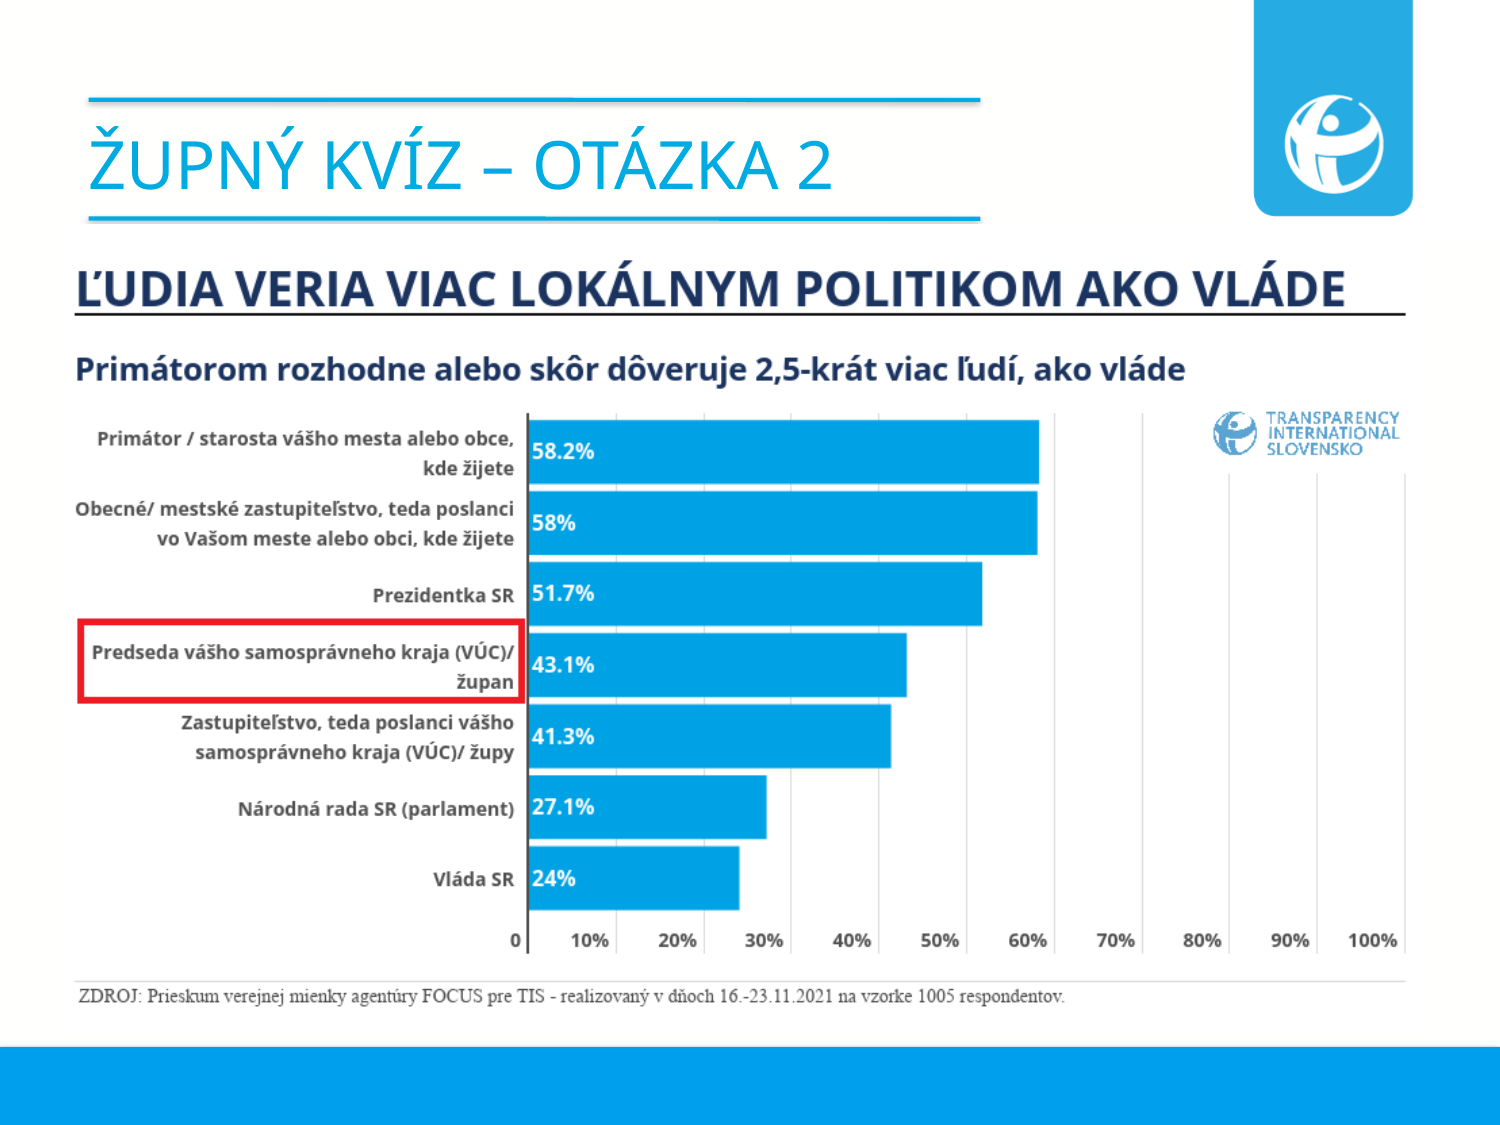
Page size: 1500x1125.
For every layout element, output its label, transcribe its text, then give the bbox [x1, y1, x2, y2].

list [88, 255, 1483, 1086]
title Župný kvíz – otázka 2 [88, 101, 1129, 222]
picture [64, 0, 1500, 1036]
